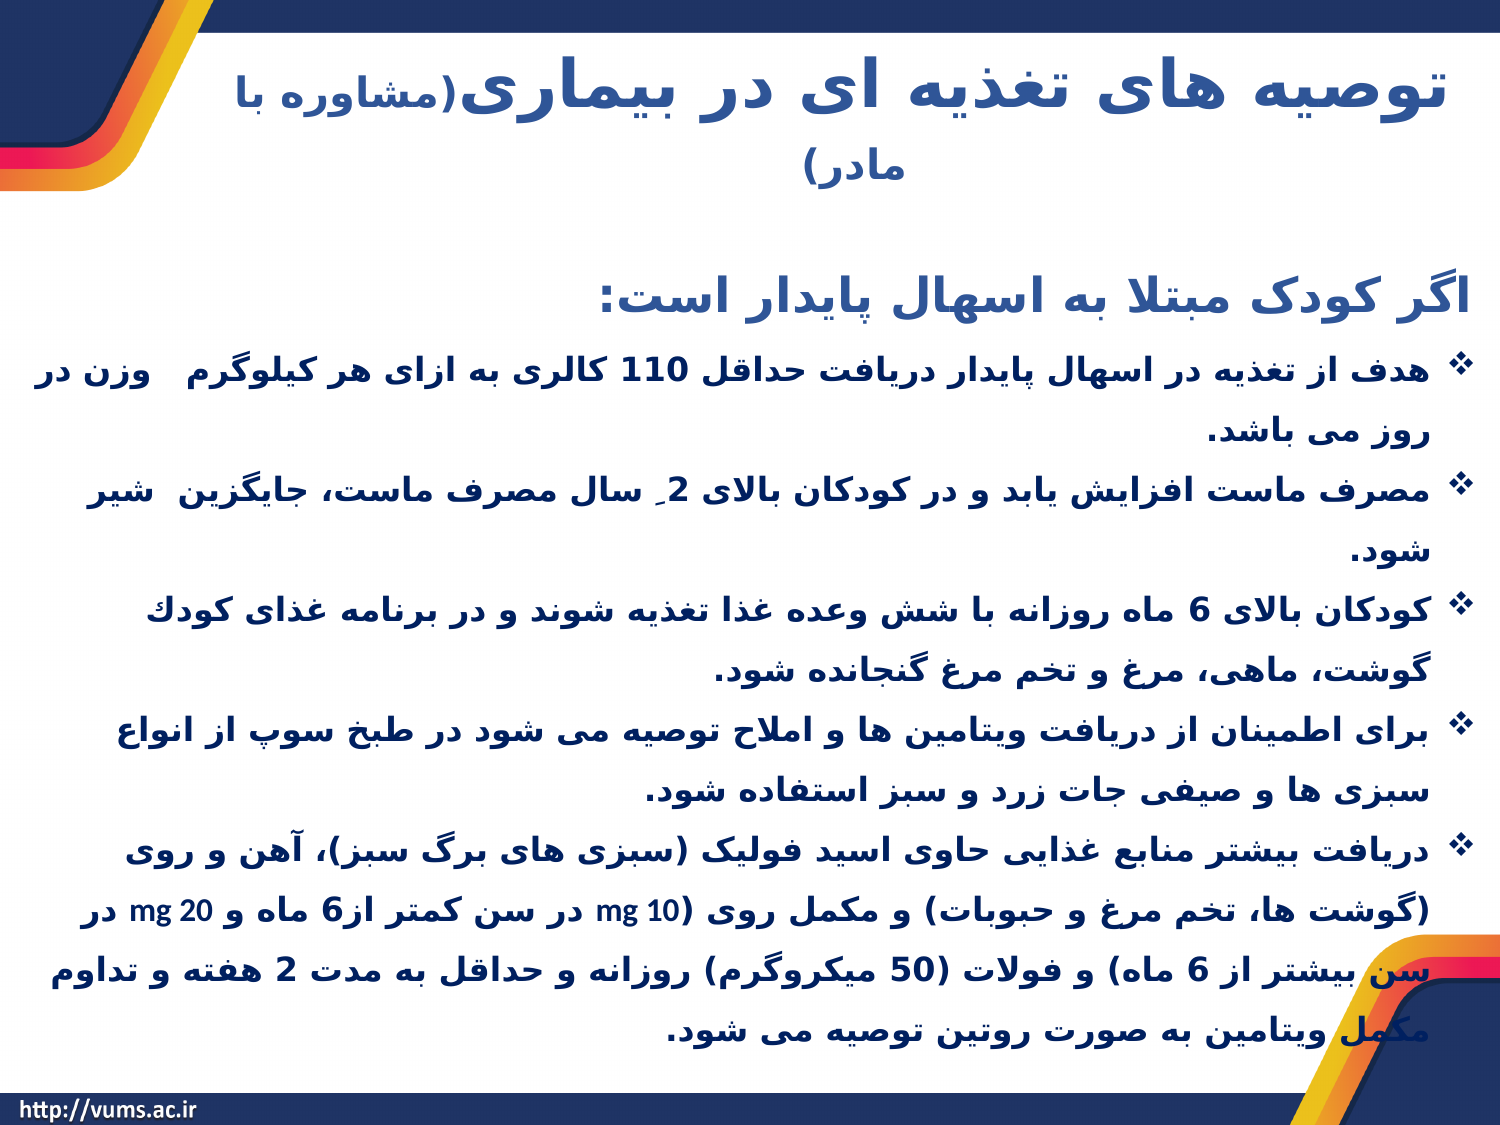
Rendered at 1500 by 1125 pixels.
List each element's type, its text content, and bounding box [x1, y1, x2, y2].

list اگر کودک مبتلا به اسهال پایدار است: هدف از تغذیه در اسهال پایدار دریافت حداقل 110 کالرى به ازاى هر کیلوگرم وزن در روز مى باشد. مصرف ماست افزایش یابد و در کودکان بالاى 2 ِ سال مصرف ماست، جایگزین شیر شود. کودکان بالاى 6 ماه روزانه با شش وعده غذا تغذیه شوند و در برنامه غذای کودك گوشت، ماهى، مرغ و تخم مرغ گنجانده شود. براى اطمینان از دریافت ویتامین ها و املاح توصیه مى شود در طبخ سوپ از انواع سبزى ها و صیفى جات زرد و سبز استفاده شود. دریافت بیشتر منابع غذایى حاوى اسید فولیک (سبزى هاى برگ سبز)، آهن و روى (گوشت ها، تخم مرغ و حبوبات) و مکمل روى (mg 10 در سن کمتر از6 ماه و mg 20 در سن بیشتر از 6 ماه) و فولات (50 میکروگرم) روزانه و حداقل به مدت 2 هفته و تداوم مکمل ویتامین به صورت روتین توصیه مى شود. [12, 227, 1489, 1057]
picture [0, 0, 1500, 1125]
title توصیه هاى تغذیه اى در بیمارى(مشاوره با مادر) [200, 40, 1486, 205]
